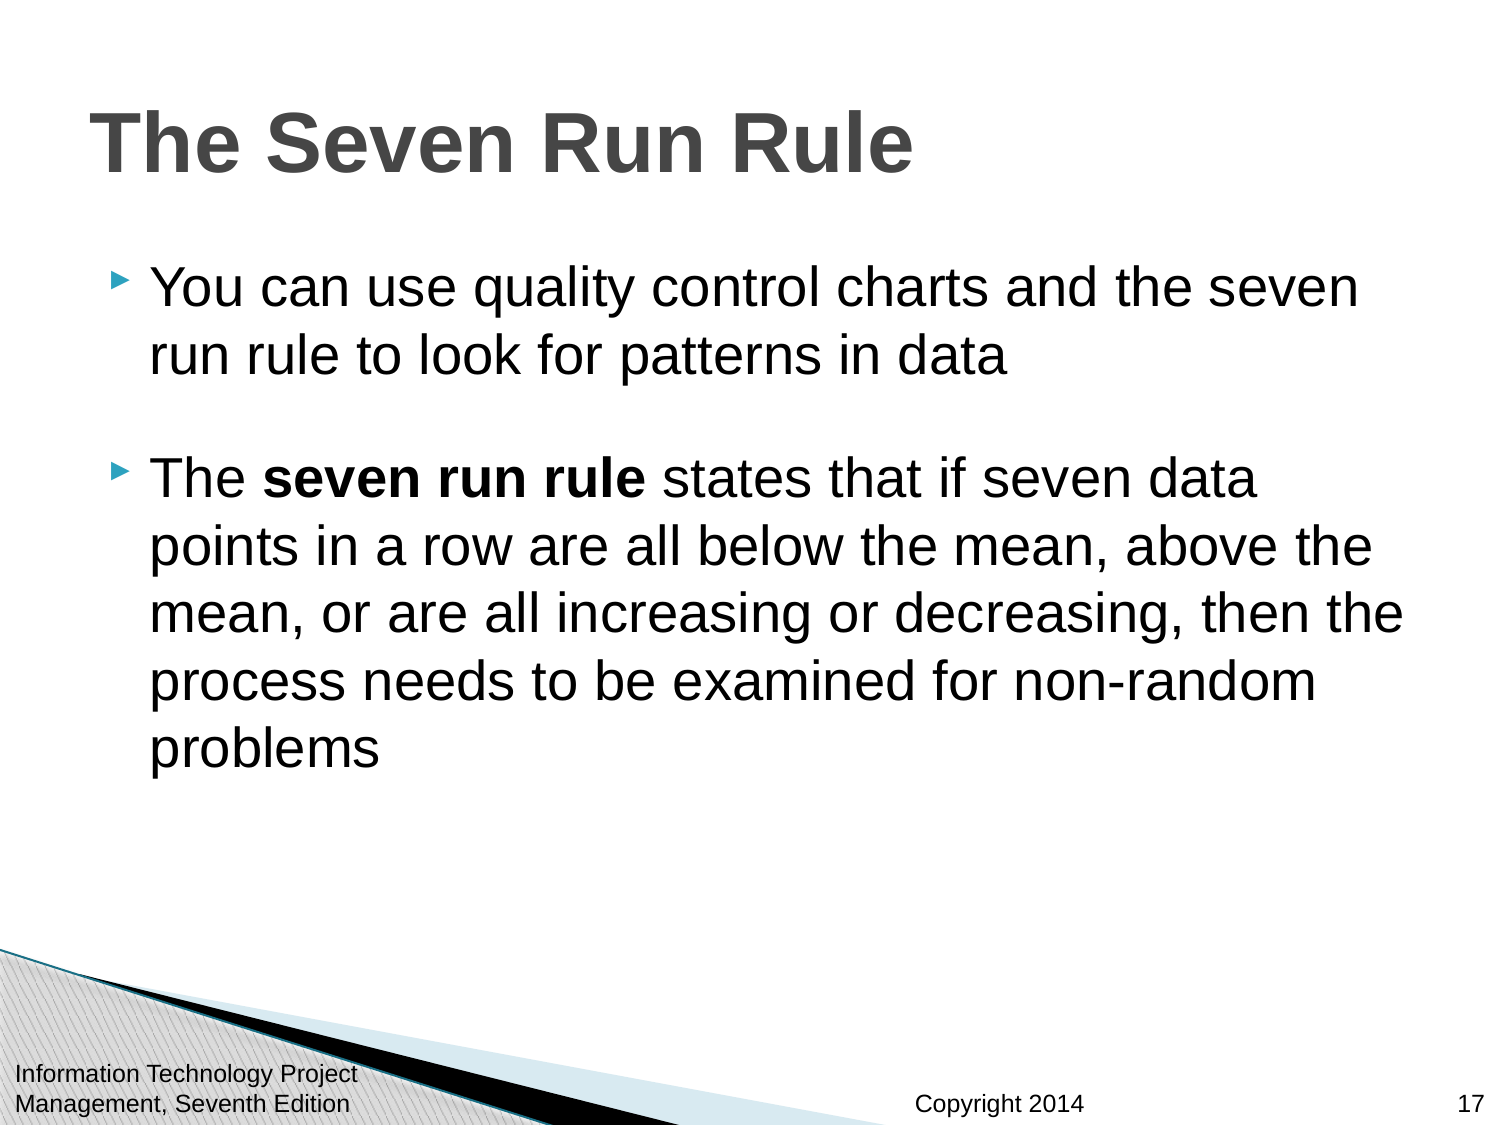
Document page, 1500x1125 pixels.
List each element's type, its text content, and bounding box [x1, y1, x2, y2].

list You can use quality control charts and the seven run rule to look for patterns in data The seven run rule states that if seven data points in a row are all below the mean, above the mean, or are all increasing or decreasing, then the process needs to be examined for non-random problems [74, 242, 1426, 986]
footer Information Technology Project Management, Seventh Edition [0, 1065, 425, 1125]
slide_number 17 [1408, 1065, 1500, 1125]
title The Seven Run Rule [75, 45, 1425, 233]
